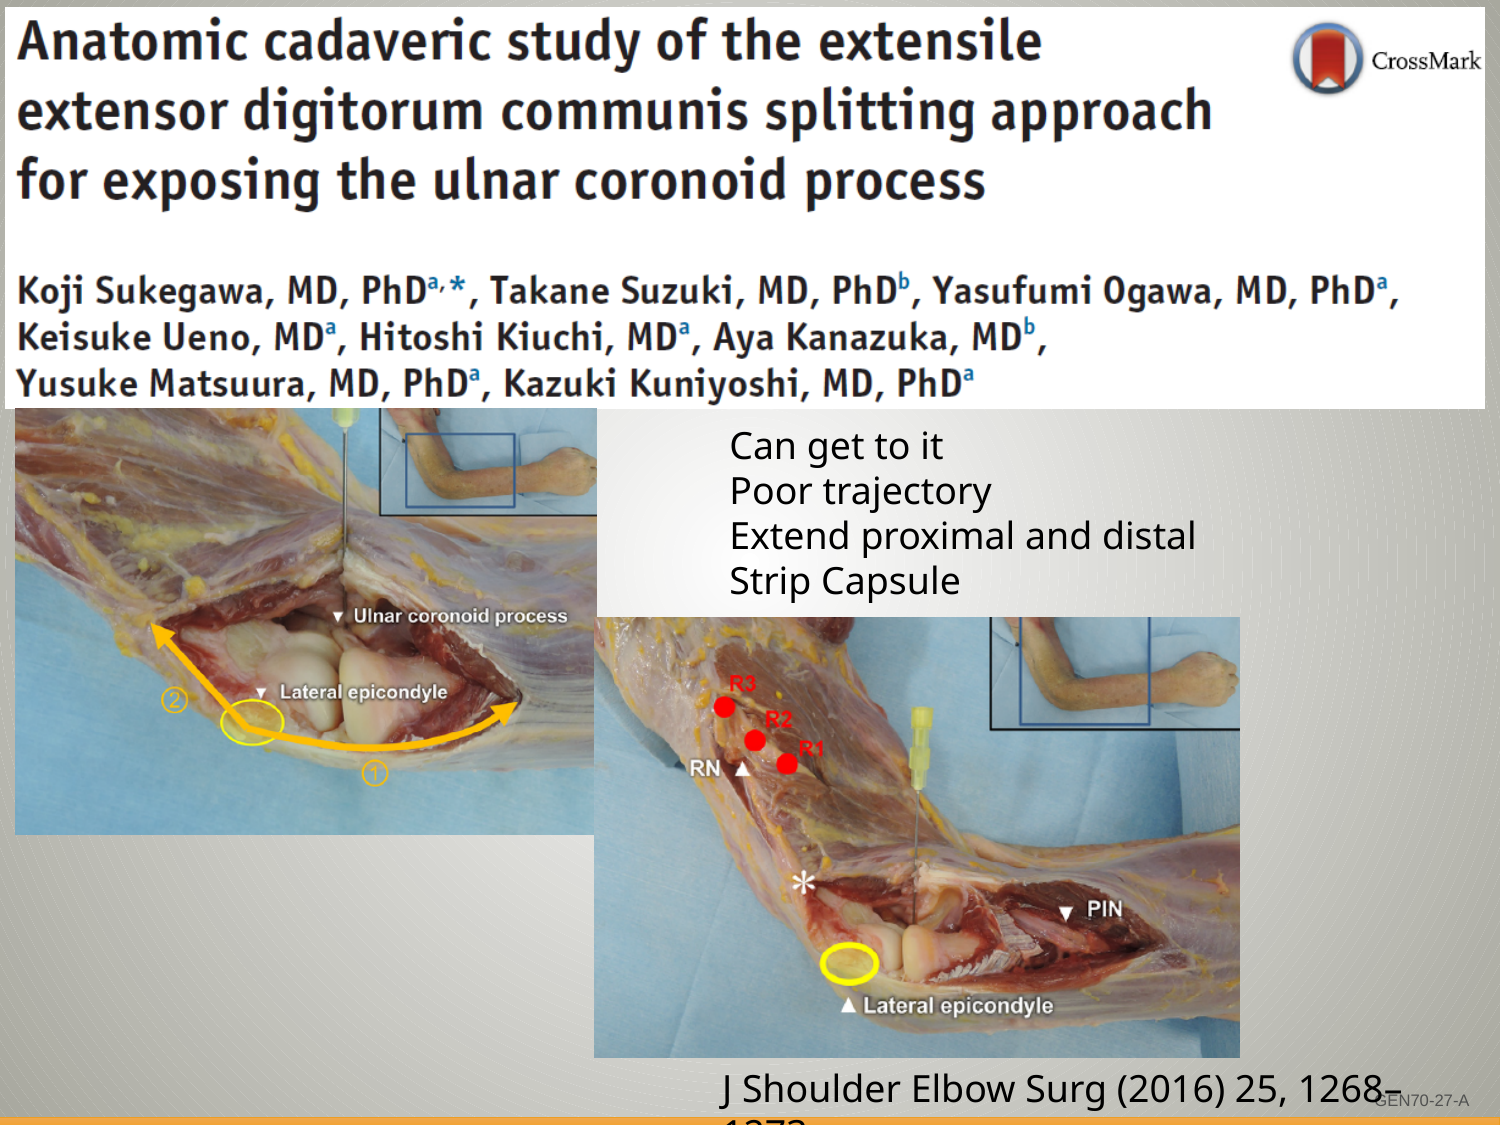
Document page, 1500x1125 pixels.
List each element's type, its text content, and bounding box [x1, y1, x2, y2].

text_box J Shoulder Elbow Surg (2016) 25, 1268–1273 [707, 1057, 1500, 1125]
text_box Can get to it Poor trajectory Extend proximal and distal Strip Capsule [714, 414, 1213, 610]
picture [5, 7, 1485, 1058]
